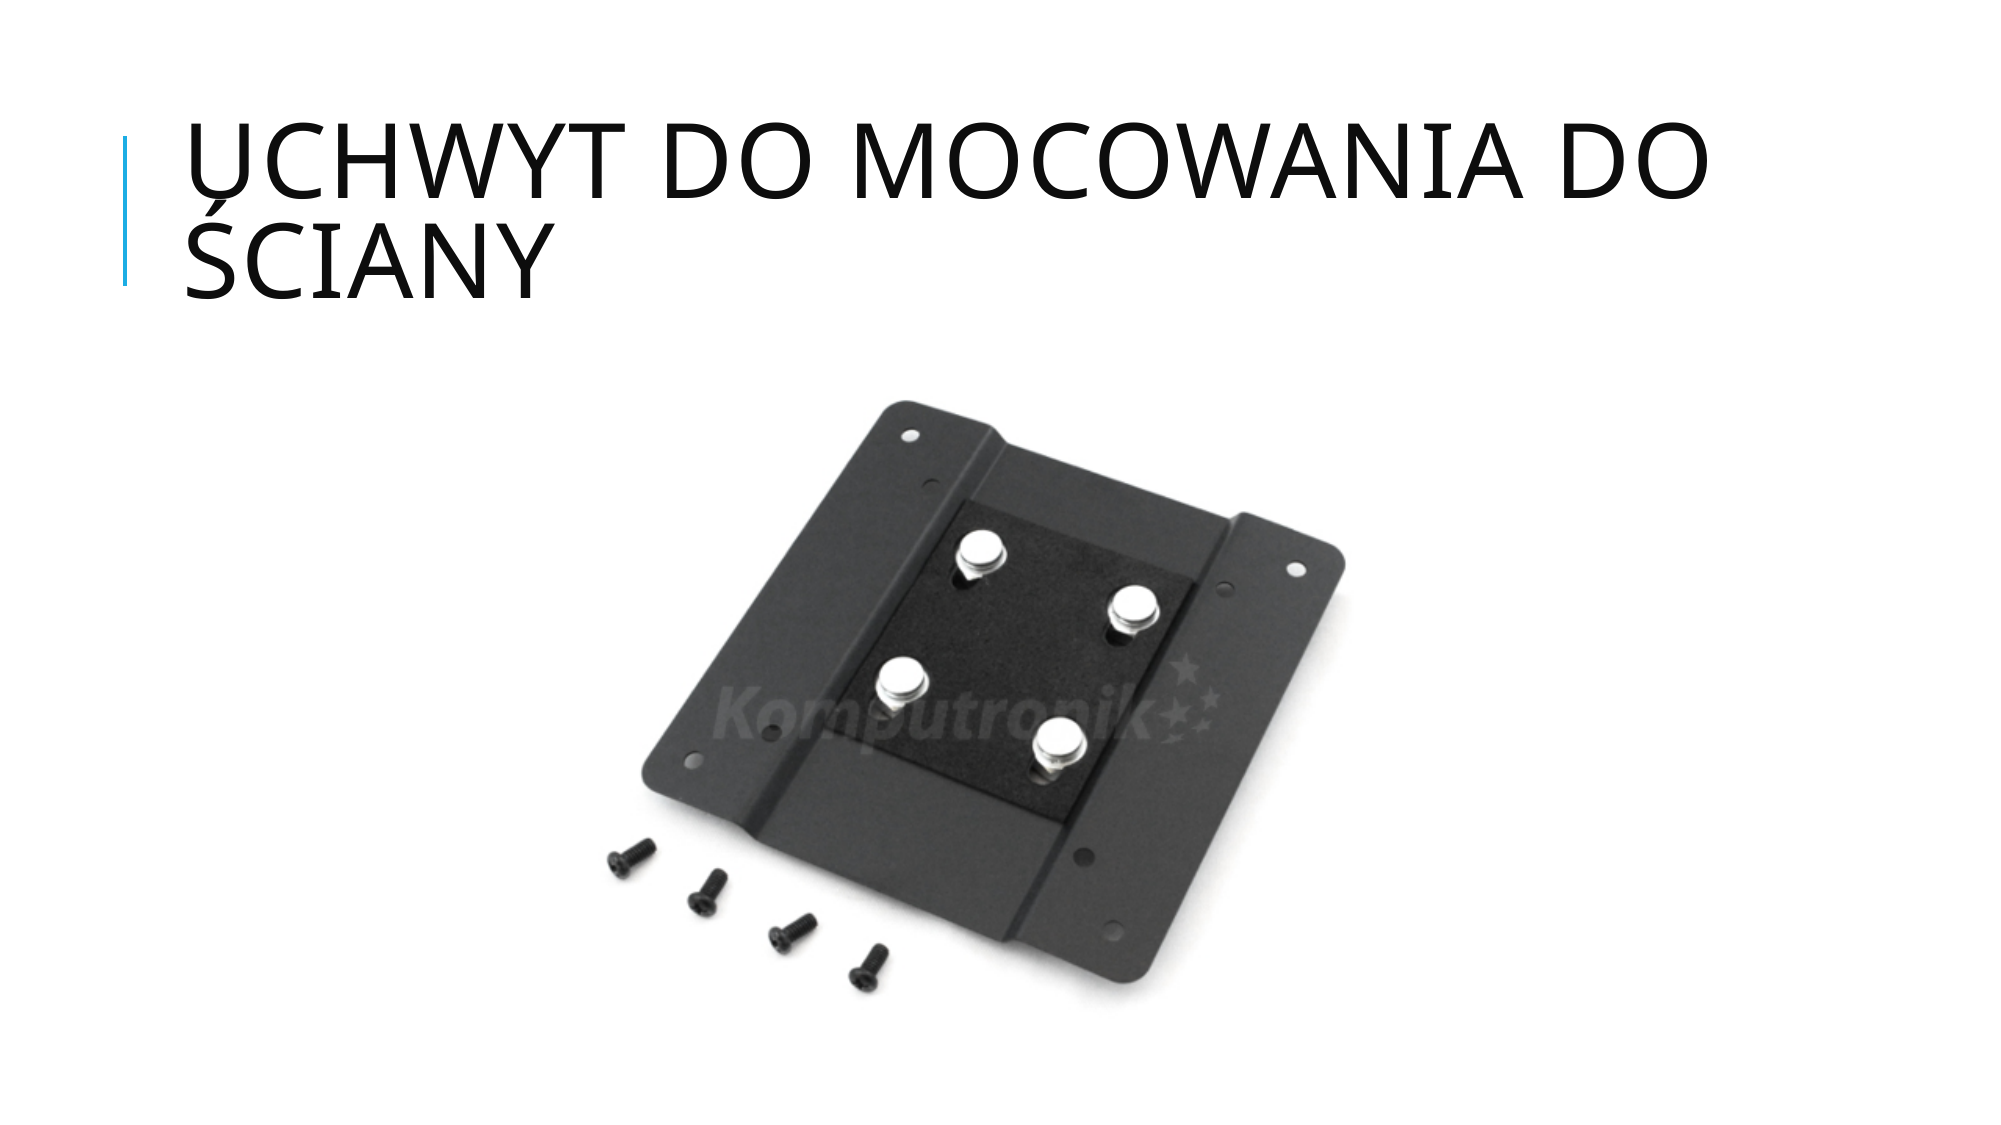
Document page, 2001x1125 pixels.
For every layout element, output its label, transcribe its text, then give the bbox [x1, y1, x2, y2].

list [457, 388, 1474, 1022]
title Uchwyt do mocowania do ściany [168, 96, 1763, 342]
